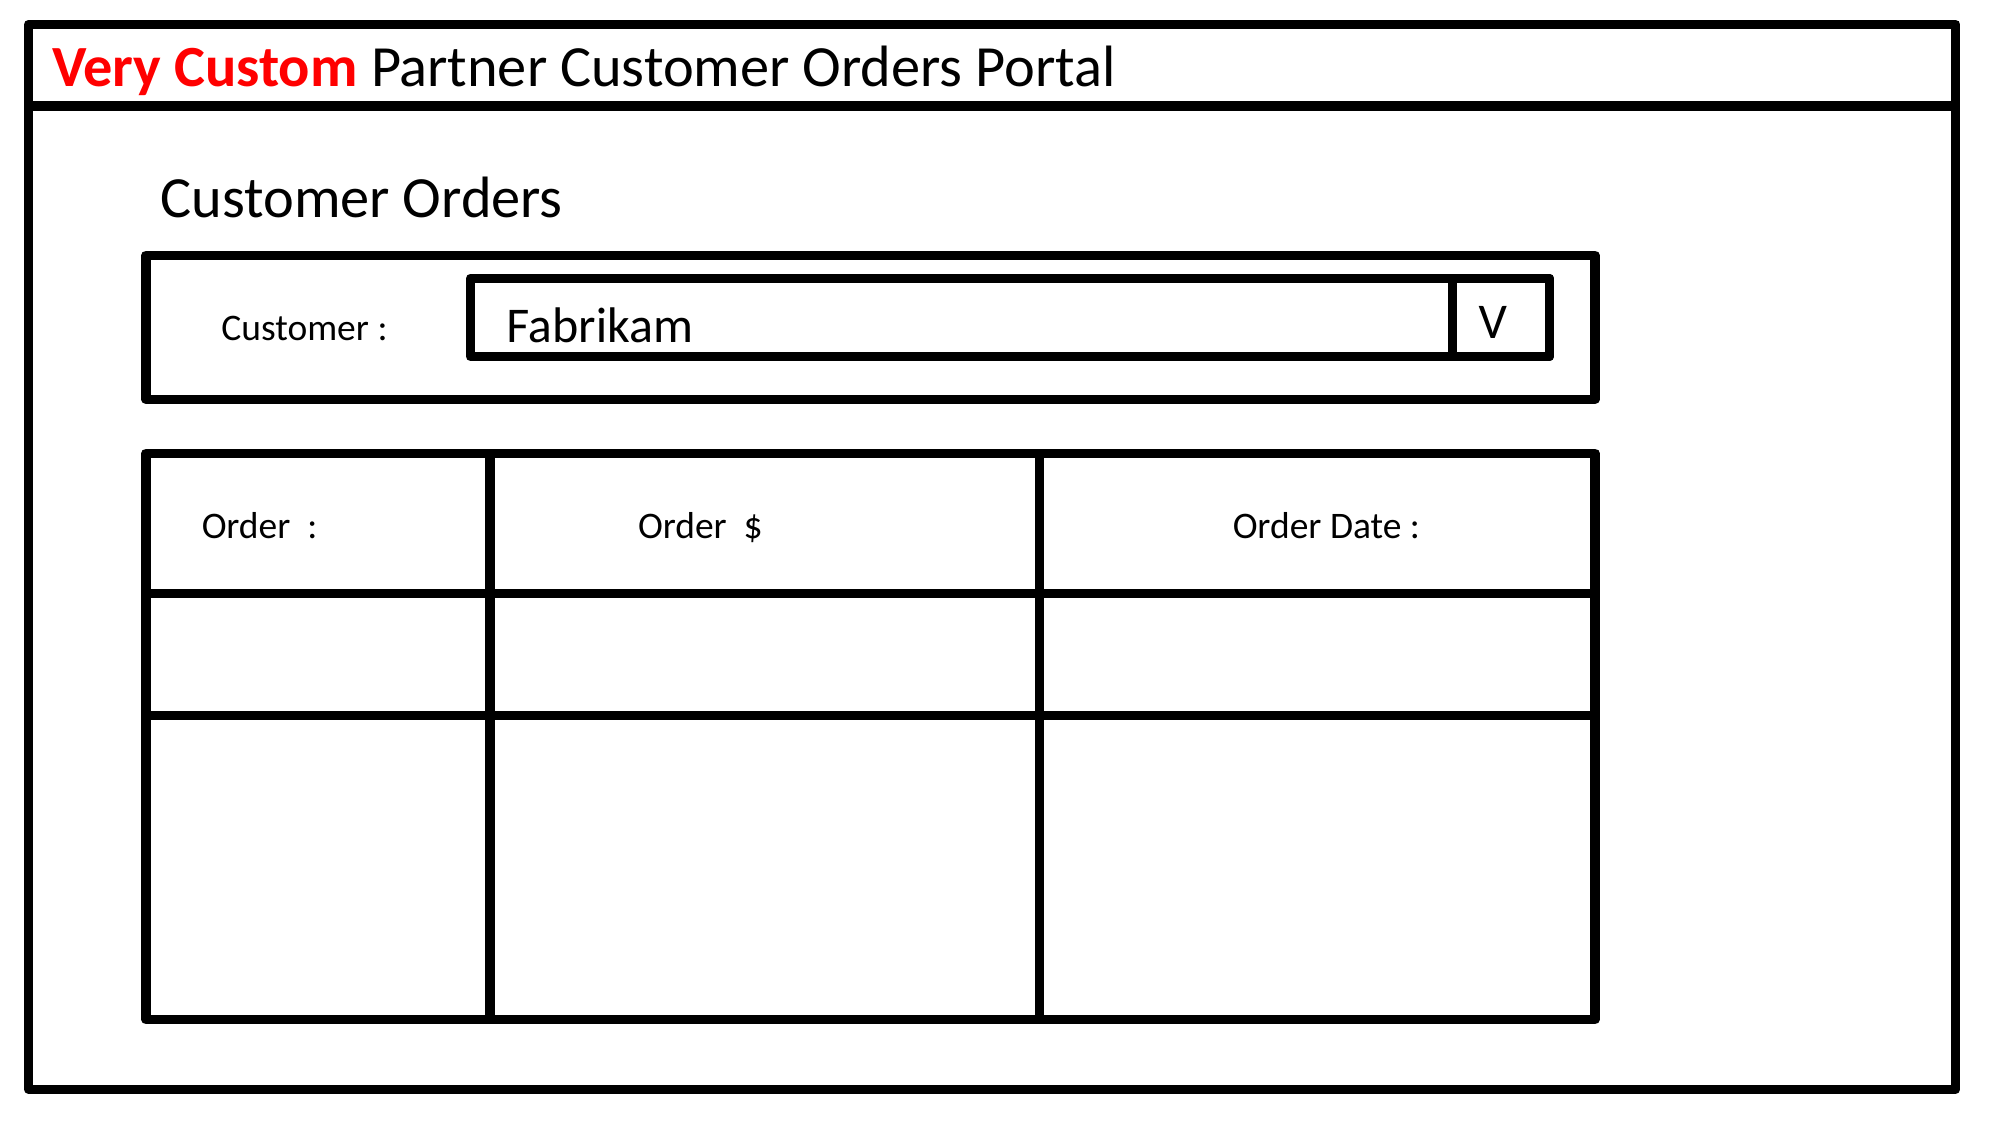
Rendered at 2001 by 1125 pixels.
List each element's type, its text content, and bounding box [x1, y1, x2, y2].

text_box [489, 716, 1040, 1020]
text_box Order Date : [1218, 493, 1511, 553]
text_box Order $ [623, 493, 841, 553]
text_box Order : [187, 493, 405, 553]
text_box [145, 453, 489, 593]
text_box [145, 255, 1596, 400]
text_box Customer : [206, 295, 470, 356]
text_box Fabrikam [491, 285, 756, 361]
text_box [470, 278, 1452, 357]
text_box [1040, 453, 1596, 593]
text_box [1040, 716, 1596, 1020]
text_box V [1463, 280, 1538, 356]
text_box Customer Orders [145, 152, 979, 237]
text_box [1452, 278, 1550, 357]
text_box [28, 107, 1956, 1090]
text_box [489, 453, 1040, 593]
text_box Very Custom Partner Customer Orders Portal [37, 20, 1439, 106]
text_box [145, 716, 489, 1020]
text_box [28, 24, 1956, 107]
text_box [145, 593, 1596, 716]
